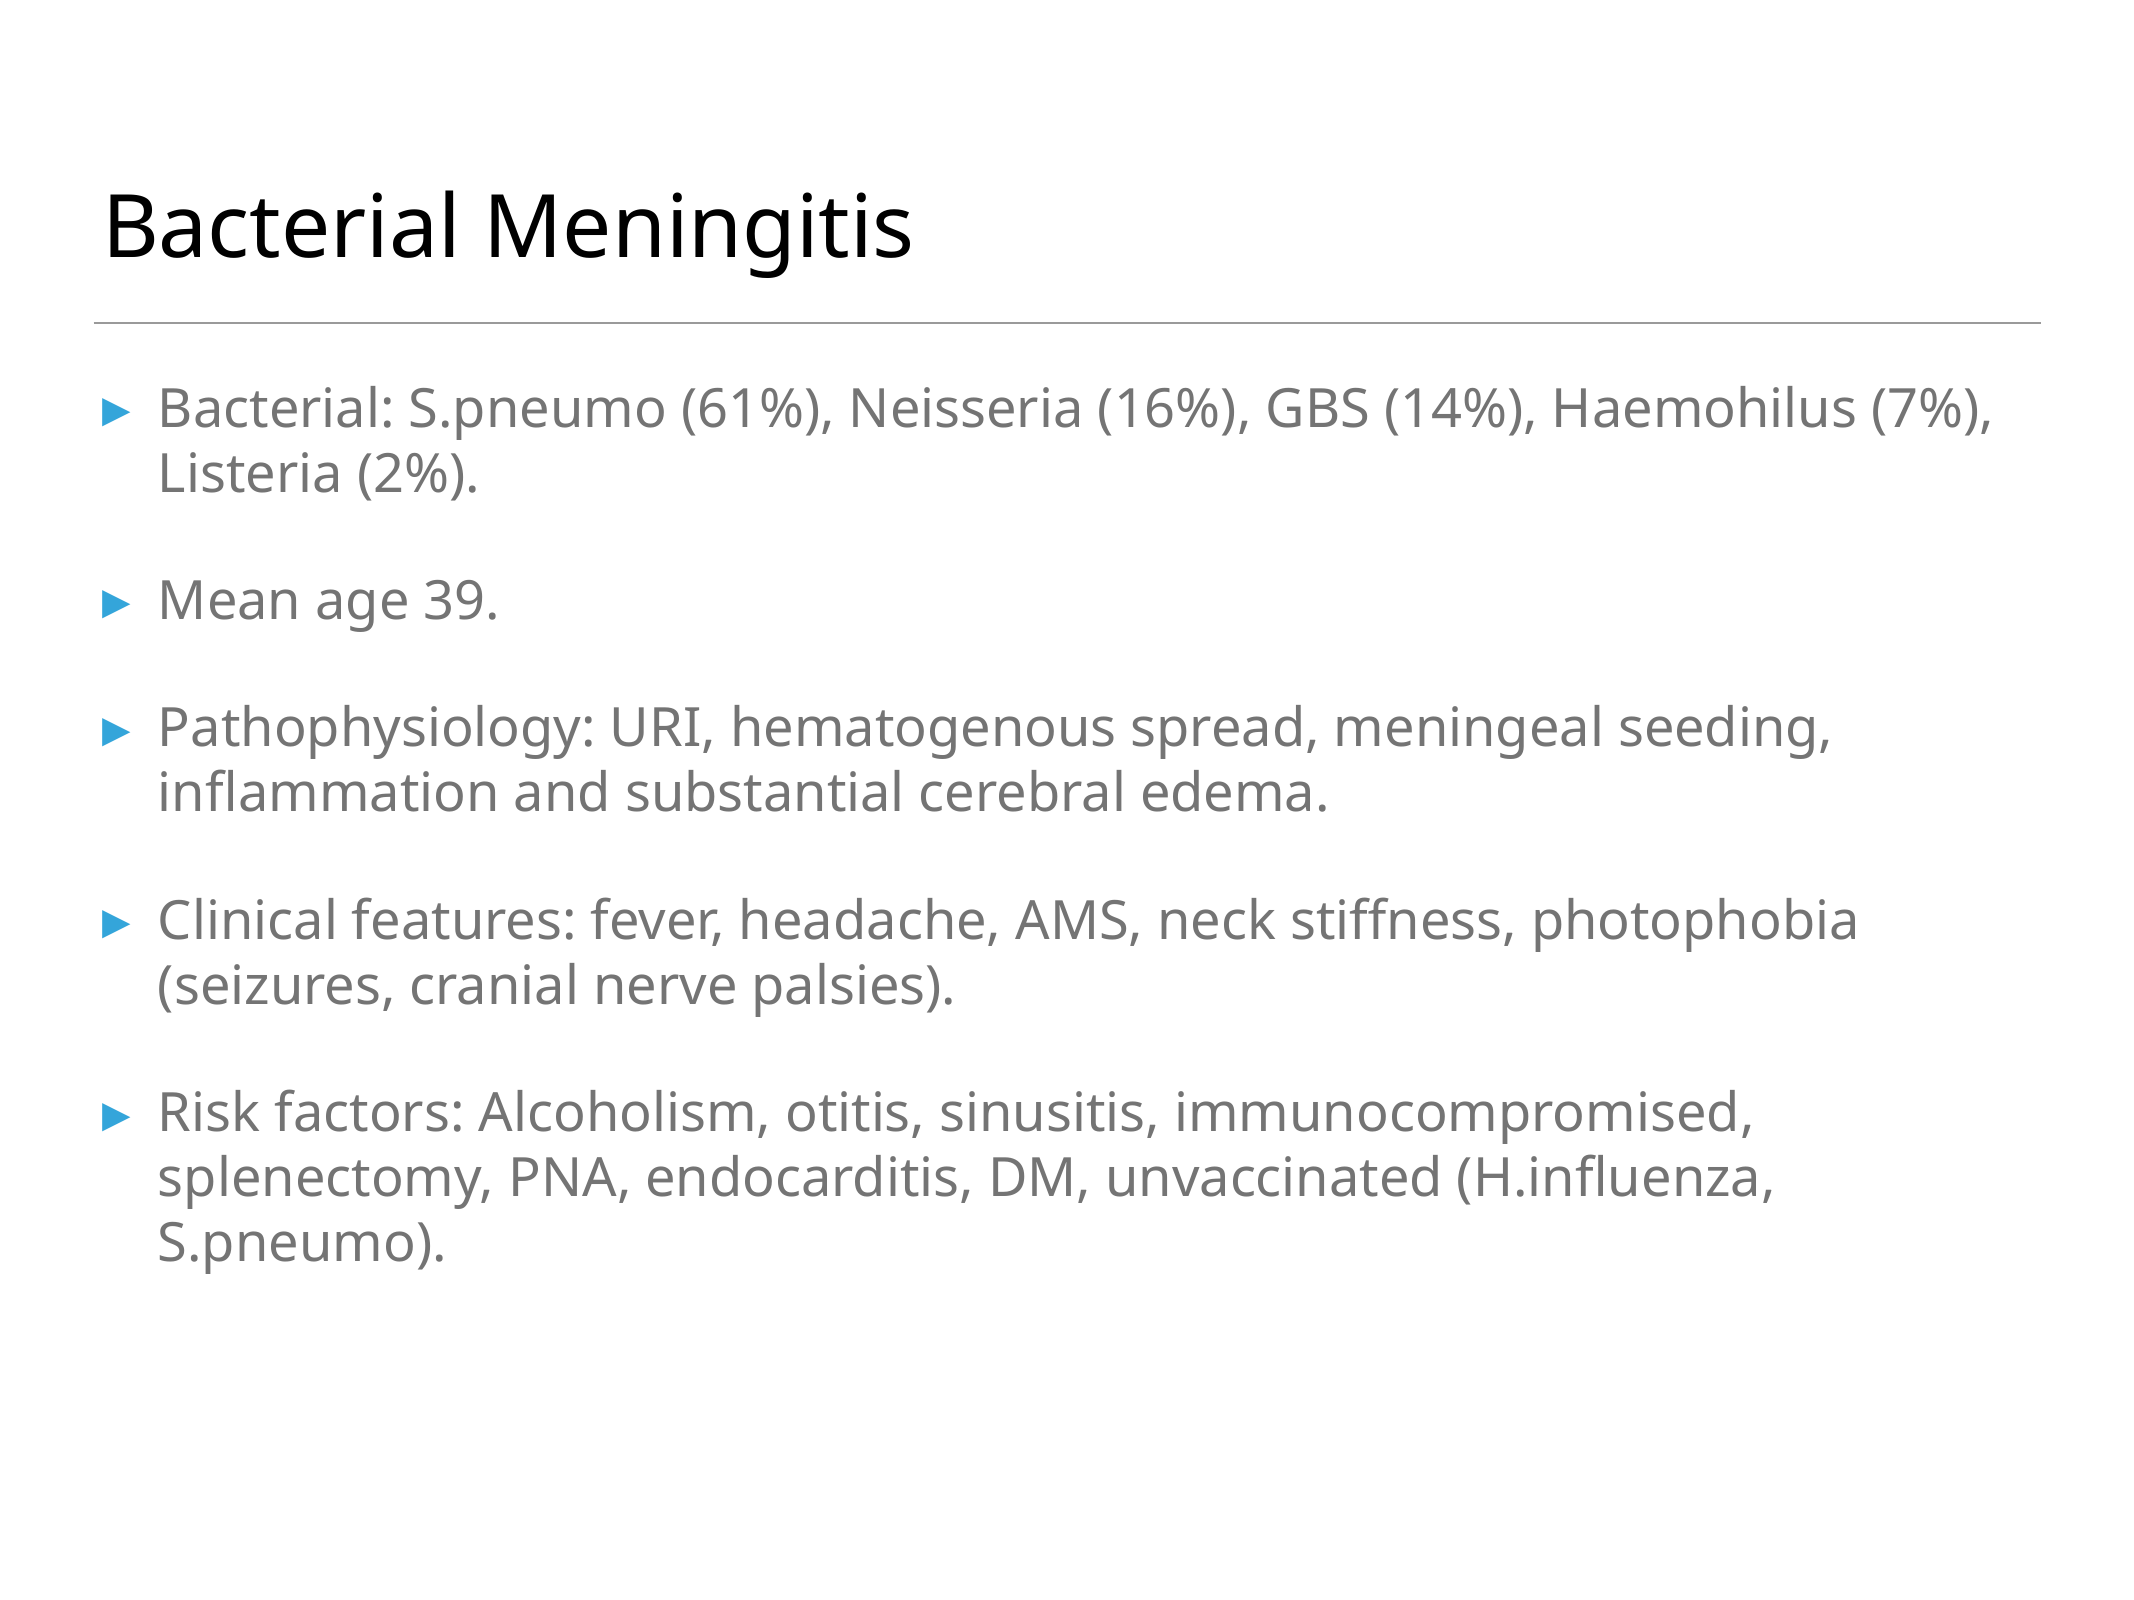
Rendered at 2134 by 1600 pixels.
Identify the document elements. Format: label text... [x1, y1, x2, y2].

list Bacterial: S.pneumo (61%), Neisseria (16%), GBS (14%), Haemohilus (7%), Listeria (2%). Mean age 39. Pathophysiology: URI, hematogenous spread, meningeal seeding, inflammation and substantial cerebral edema. Clinical features: fever, headache, AMS, neck stiffness, photophobia (seizures, cranial nerve palsies). Risk factors: Alcoholism, otitis, sinusitis, immunocompromised, splenectomy, PNA, endocarditis, DM, unvaccinated (H.influenza, S.pneumo). [93, 364, 2041, 1459]
title Bacterial Meningitis [93, 53, 2041, 284]
